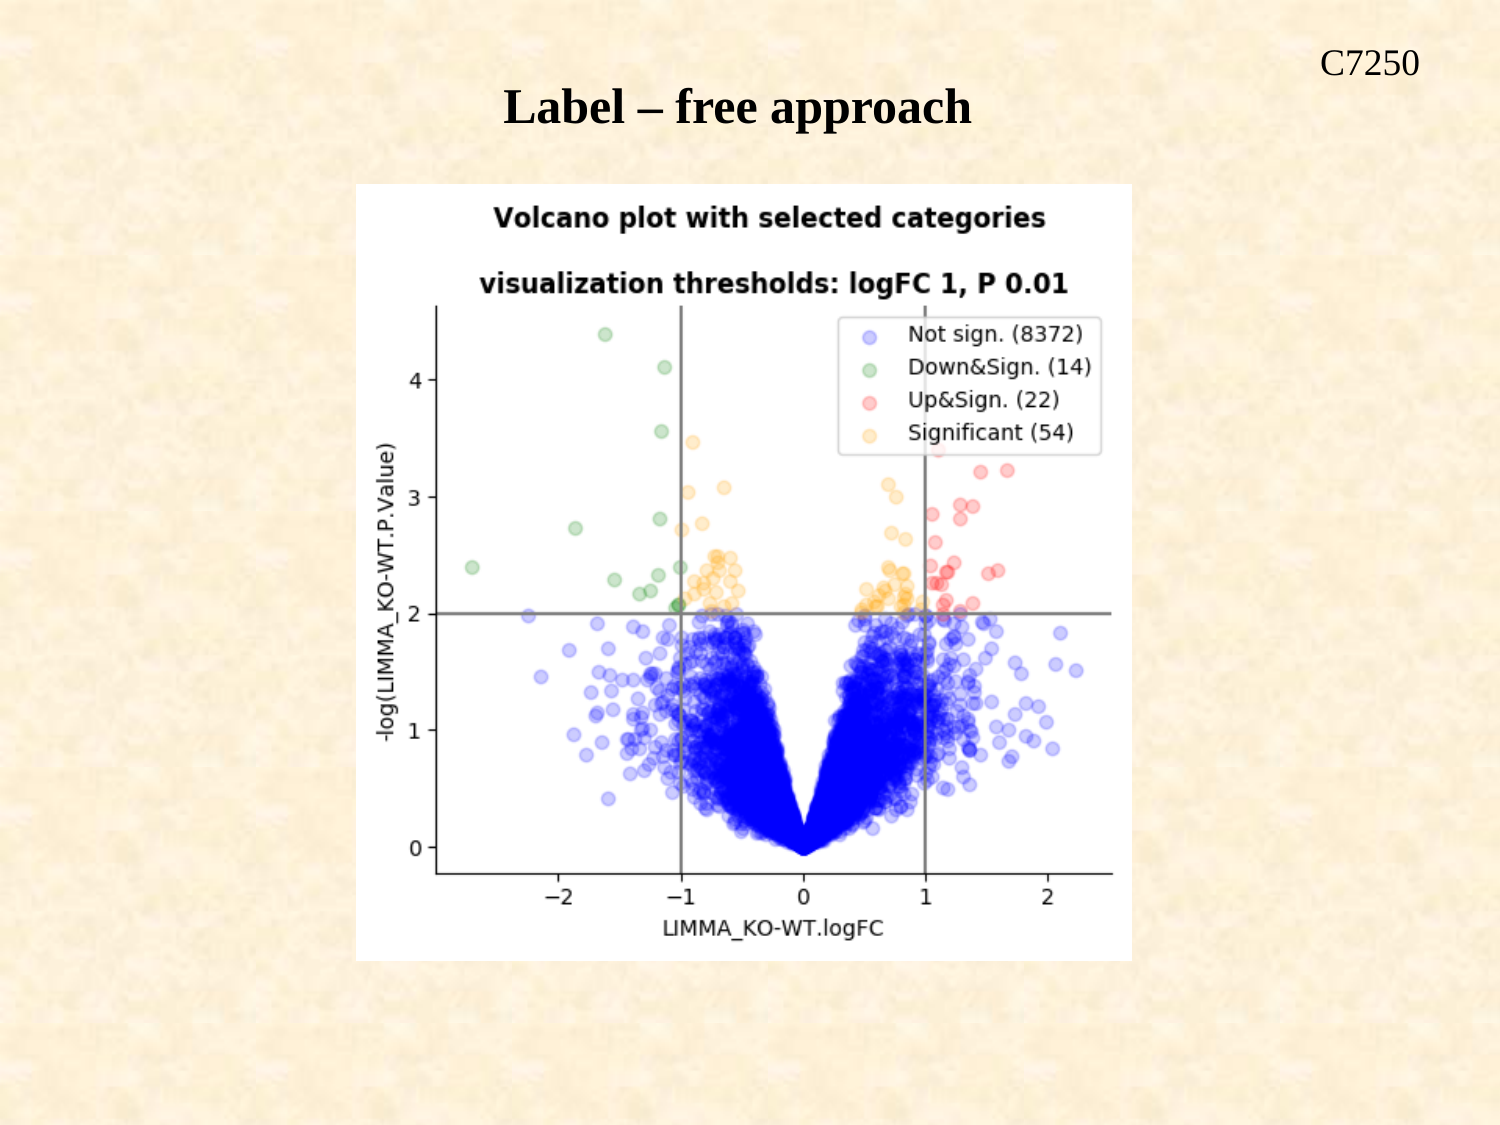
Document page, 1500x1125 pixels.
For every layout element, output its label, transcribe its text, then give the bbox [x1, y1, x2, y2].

text_box Label – free approach [171, 66, 1317, 142]
text_box C7250 [1305, 30, 1436, 91]
picture [0, 0, 1500, 1125]
